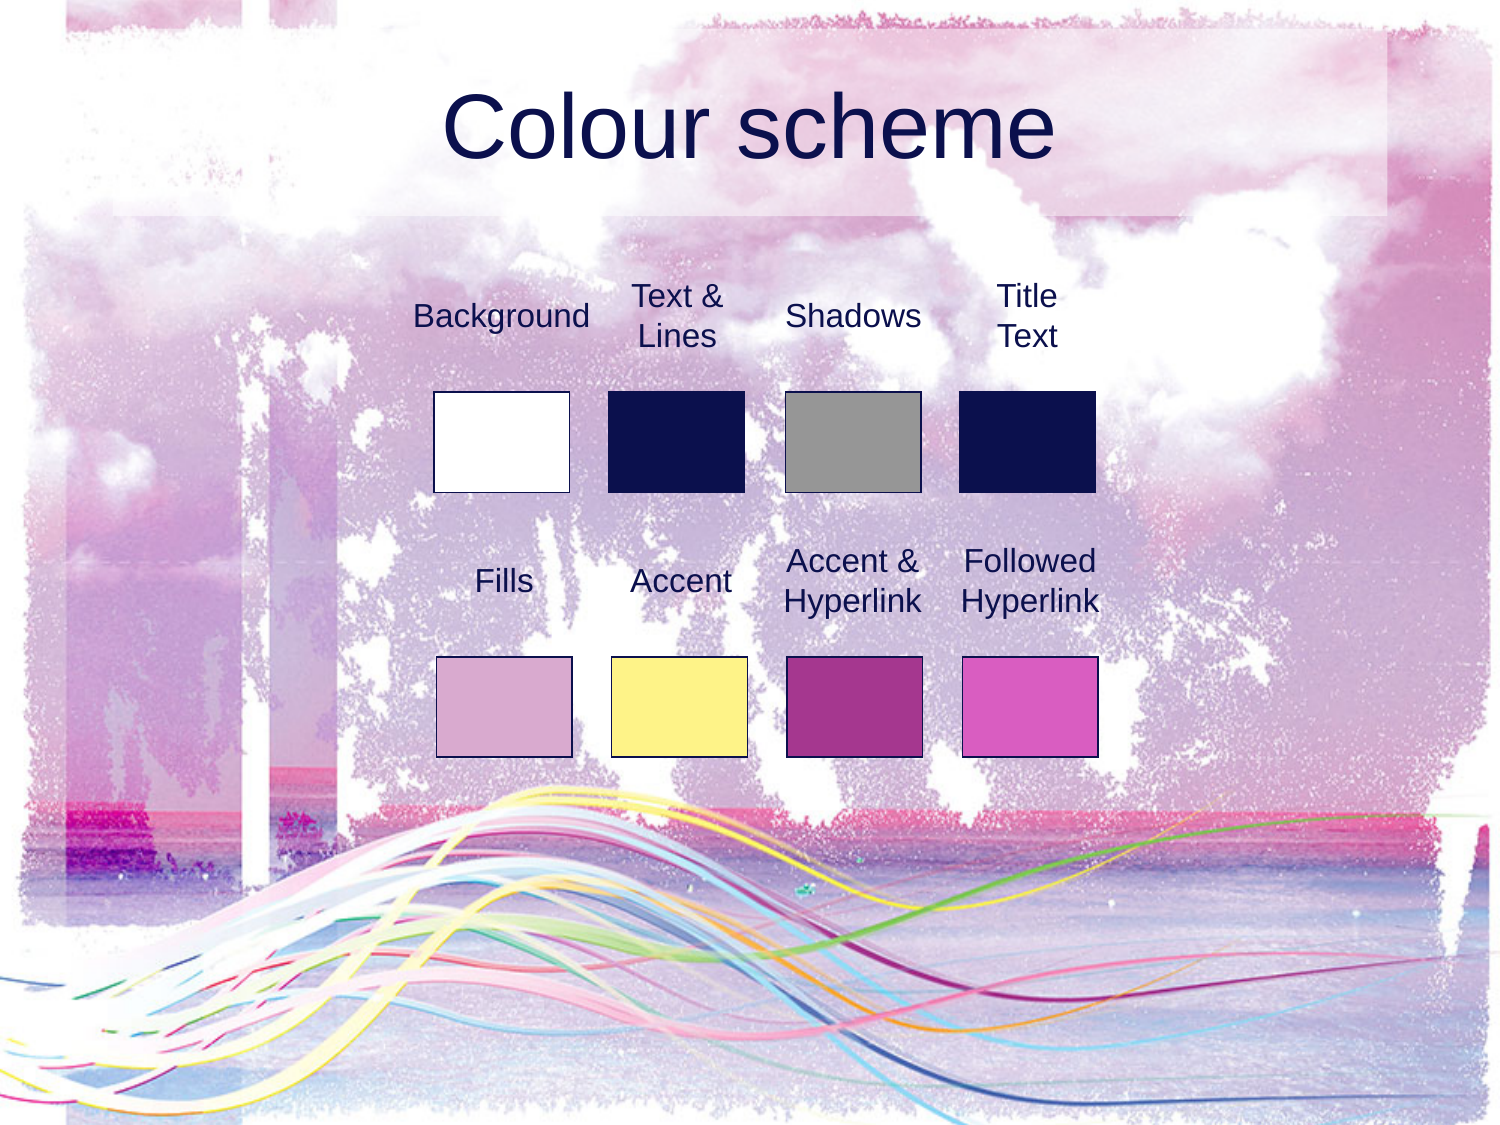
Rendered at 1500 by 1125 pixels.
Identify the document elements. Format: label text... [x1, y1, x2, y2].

text_box Title Text [981, 267, 1074, 362]
title Colour scheme [112, 28, 1388, 217]
text_box Accent & Hyperlink [768, 531, 938, 627]
text_box [959, 392, 1096, 493]
text_box [433, 392, 570, 493]
text_box [786, 656, 923, 758]
text_box Followed Hyperlink [945, 531, 1115, 627]
text_box [436, 656, 573, 758]
text_box [611, 656, 748, 758]
text_box [785, 392, 922, 493]
text_box Fills [459, 552, 549, 607]
text_box [962, 656, 1099, 758]
text_box Background [397, 287, 606, 342]
text_box [609, 392, 745, 493]
picture [0, 0, 1500, 1125]
text_box Text & Lines [616, 267, 739, 362]
text_box Accent [615, 552, 747, 607]
text_box Shadows [770, 287, 937, 342]
